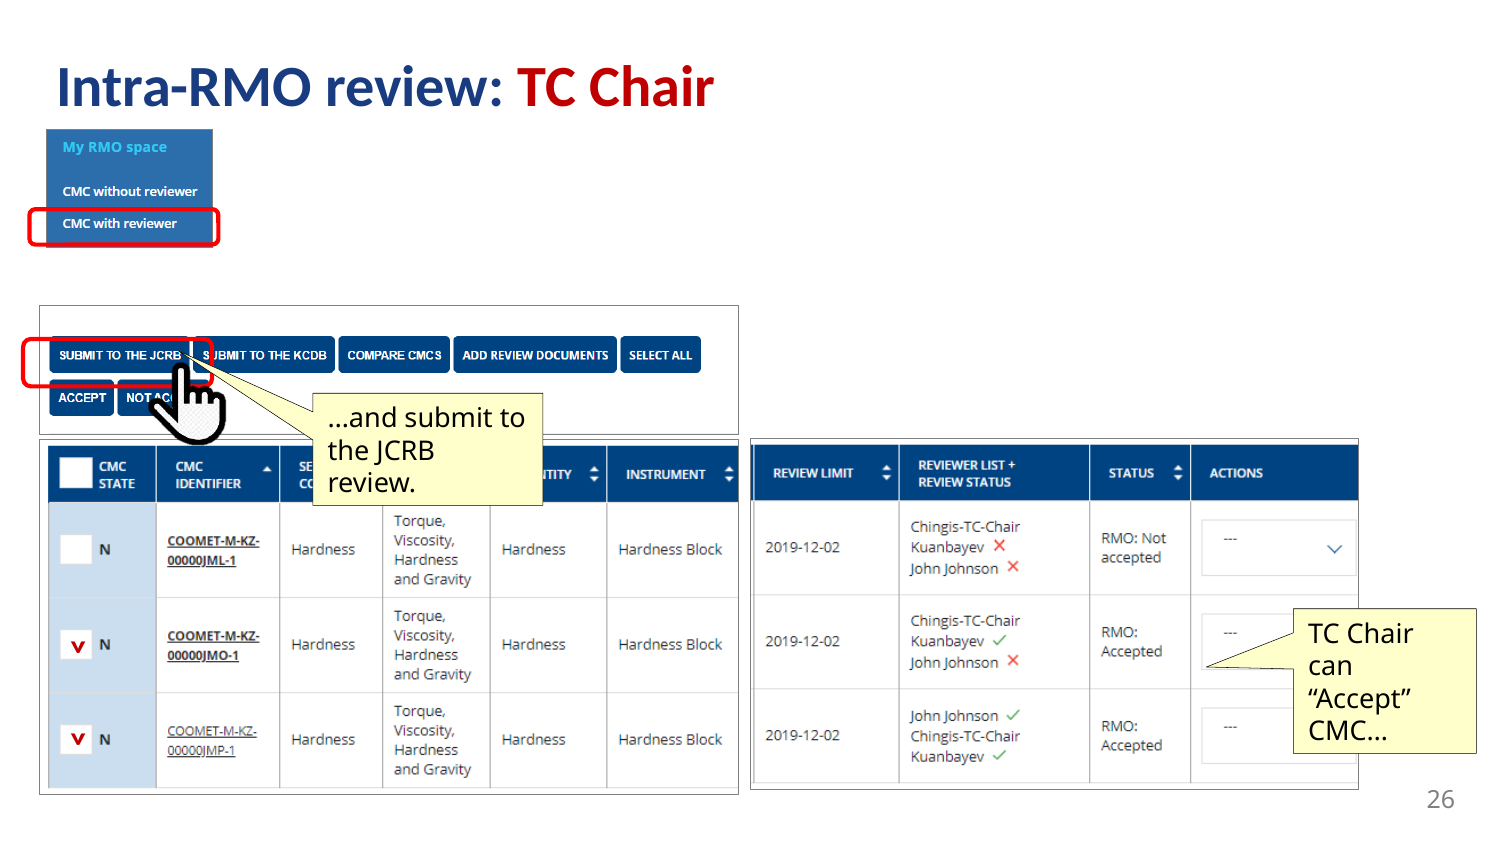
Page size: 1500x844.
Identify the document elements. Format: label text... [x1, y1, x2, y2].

text_box [217, 208, 221, 246]
picture [46, 129, 213, 248]
text_box Intra-RMO review: TC Chair [41, 20, 1235, 147]
picture [39, 304, 739, 434]
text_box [52, 355, 544, 776]
picture [39, 439, 739, 795]
text_box [27, 207, 41, 247]
picture [750, 438, 1359, 790]
text_box [20, 336, 33, 389]
text_box TC Chair can “Accept” CMC… [1363, 608, 1477, 754]
